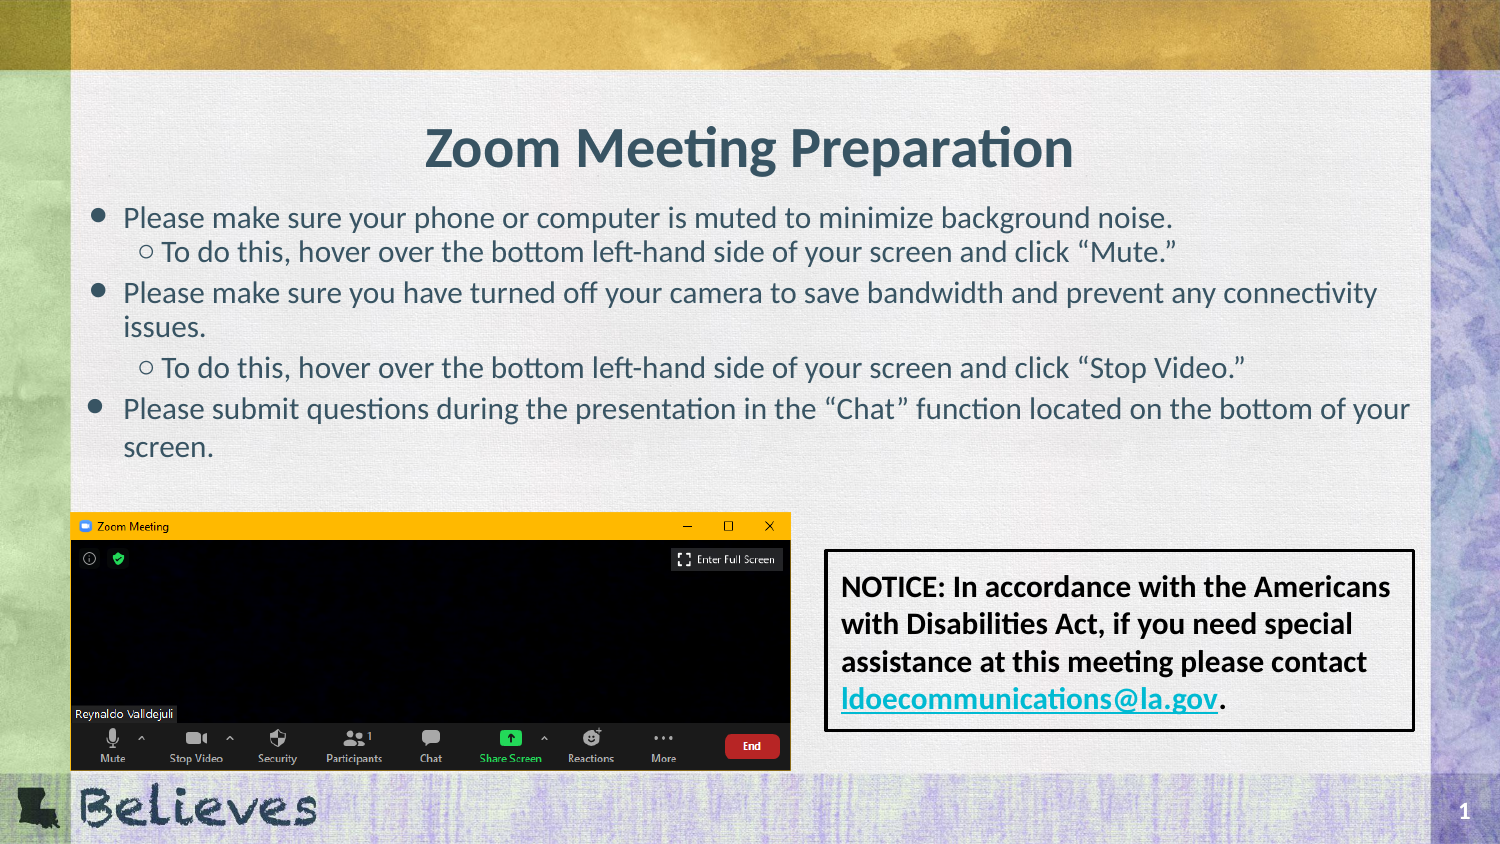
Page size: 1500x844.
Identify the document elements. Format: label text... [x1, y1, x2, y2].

picture [0, 0, 1500, 844]
text_box NOTICE: In accordance with the Americans with Disabilities Act, if you need special assistance at this meeting please contact ldoecommunications@la.gov. [826, 550, 1414, 731]
title Zoom Meeting Preparation [70, 69, 1430, 220]
list Please make sure your phone or computer is muted to minimize background noise. To do this, hover over the bottom left-hand side of your screen and click “Mute.” Please make sure you have turned off your camera to save bandwidth and prevent any connectivity issues. To do this, hover over the bottom left-hand side of your screen and click “Stop Video.” Please submit questions during the presentation in the “Chat” function located on the bottom of your screen. [70, 220, 1430, 472]
